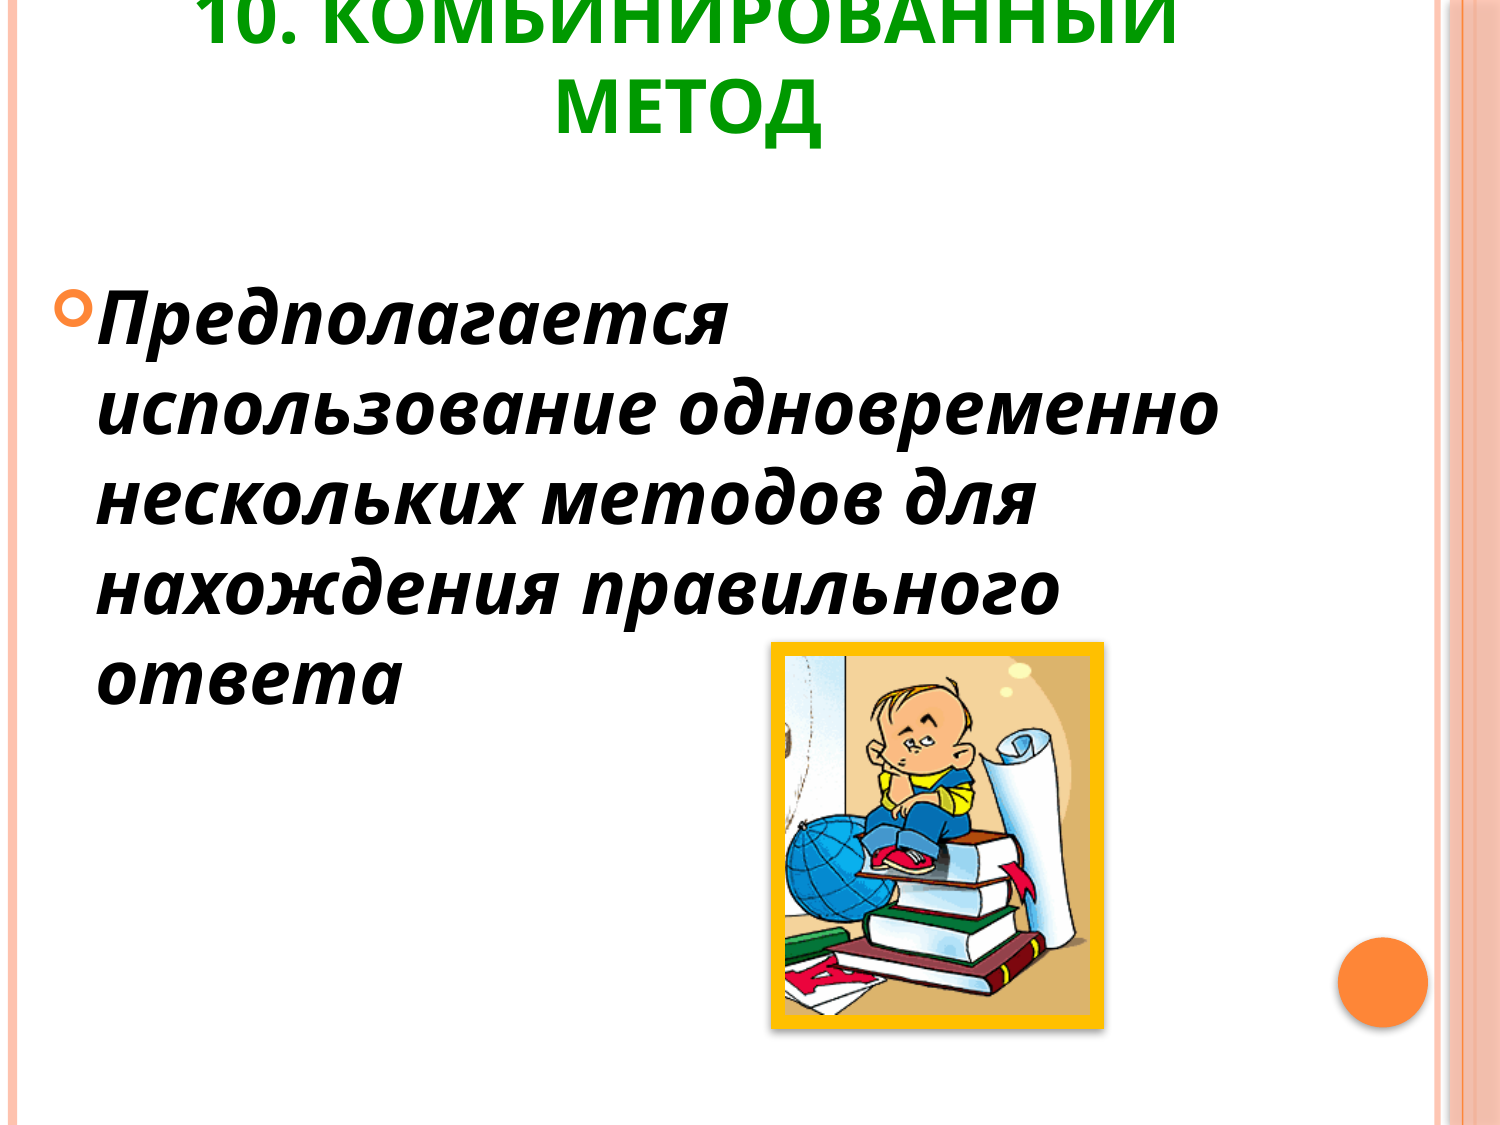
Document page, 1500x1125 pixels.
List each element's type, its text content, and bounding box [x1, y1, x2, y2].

title 10. Комбинированный метод [75, 70, 1300, 247]
picture [784, 655, 1091, 1016]
list Предполагается использование одновременно нескольких методов для нахождения правильного ответа [35, 262, 1300, 1062]
